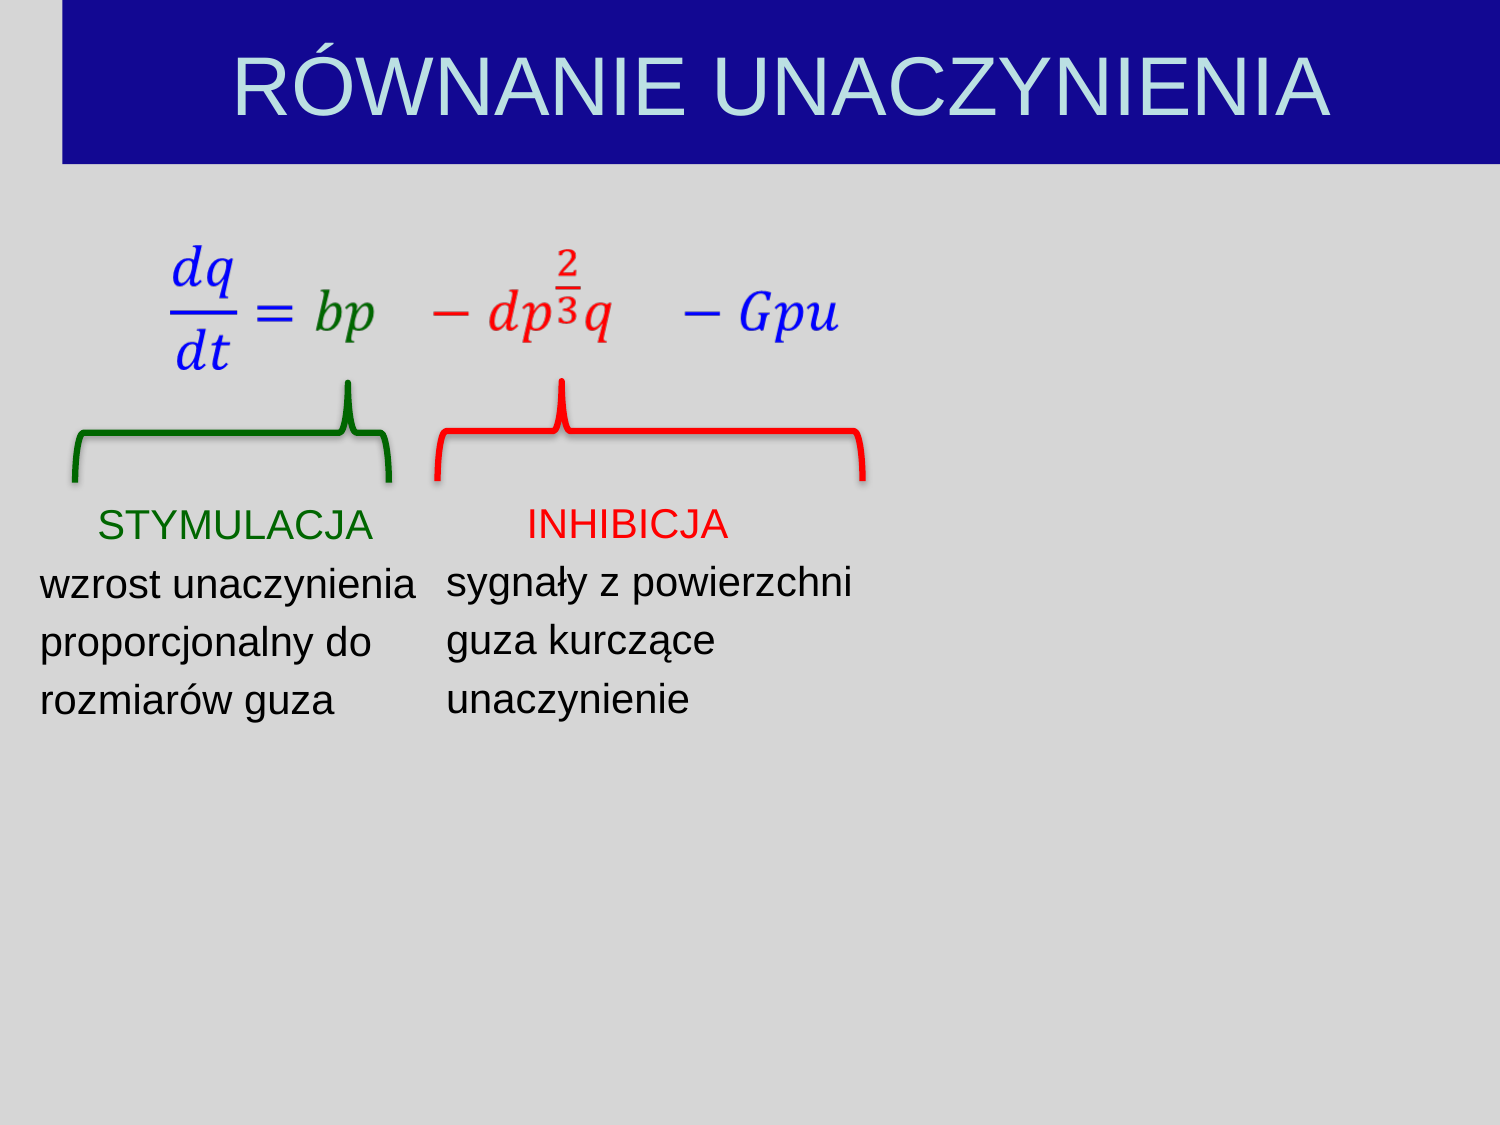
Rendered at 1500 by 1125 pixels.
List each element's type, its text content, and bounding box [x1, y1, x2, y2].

text_box [99, 237, 913, 372]
text_box STYMULACJA wzrost unaczynienia proporcjonalny do rozmiarów guza [24, 490, 438, 754]
text_box INHIBICJA sygnały z powierzchni guza kurczące unaczynienie [431, 489, 875, 752]
text_box [434, 378, 866, 482]
text_box [71, 379, 393, 483]
text_box RÓWNANIE UNACZYNIENIA [62, 0, 1500, 165]
